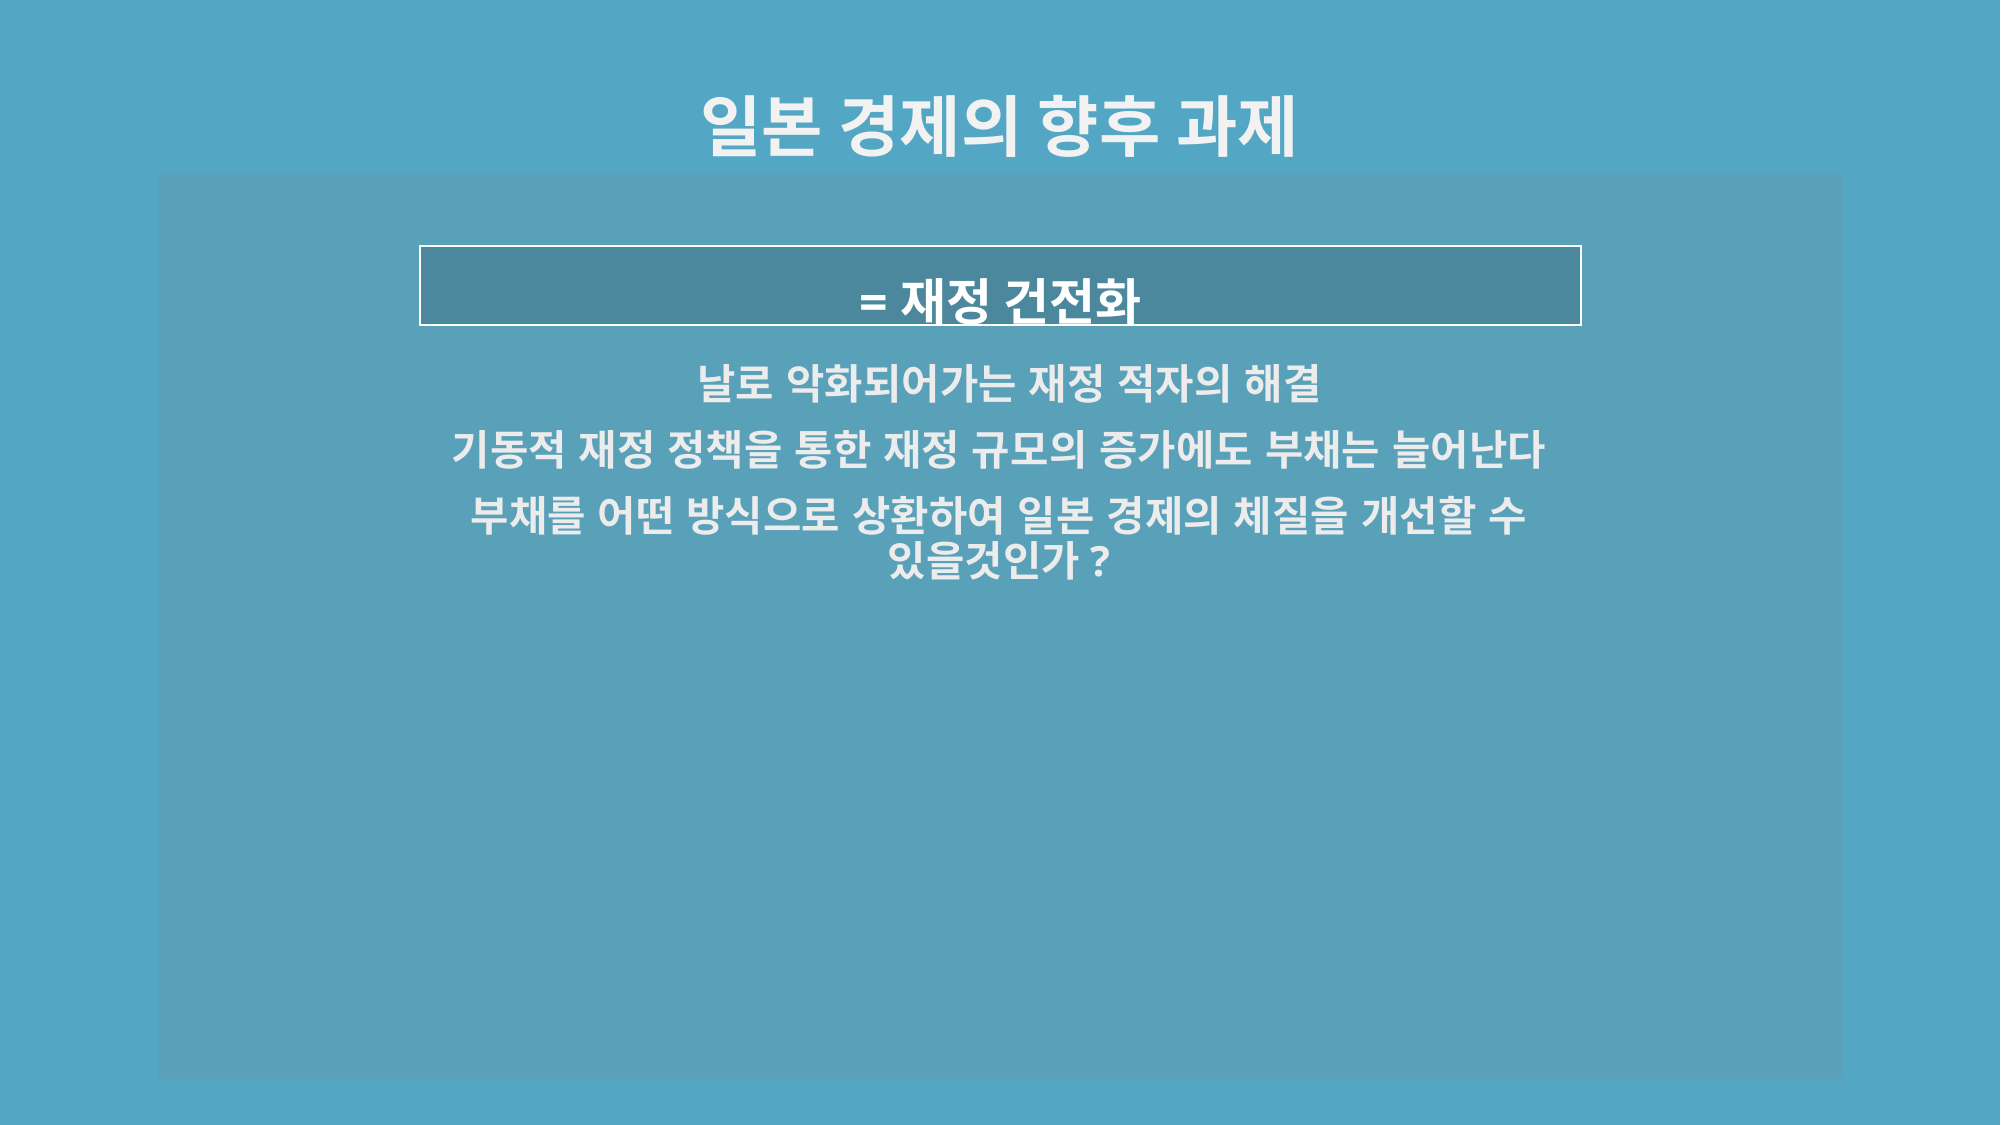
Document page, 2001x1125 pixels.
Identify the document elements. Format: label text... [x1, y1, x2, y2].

text_box 일본 경제의 향후 과제 [547, 37, 1453, 172]
text_box [158, 172, 1844, 1081]
text_box =재정 건전화 [419, 245, 1582, 326]
